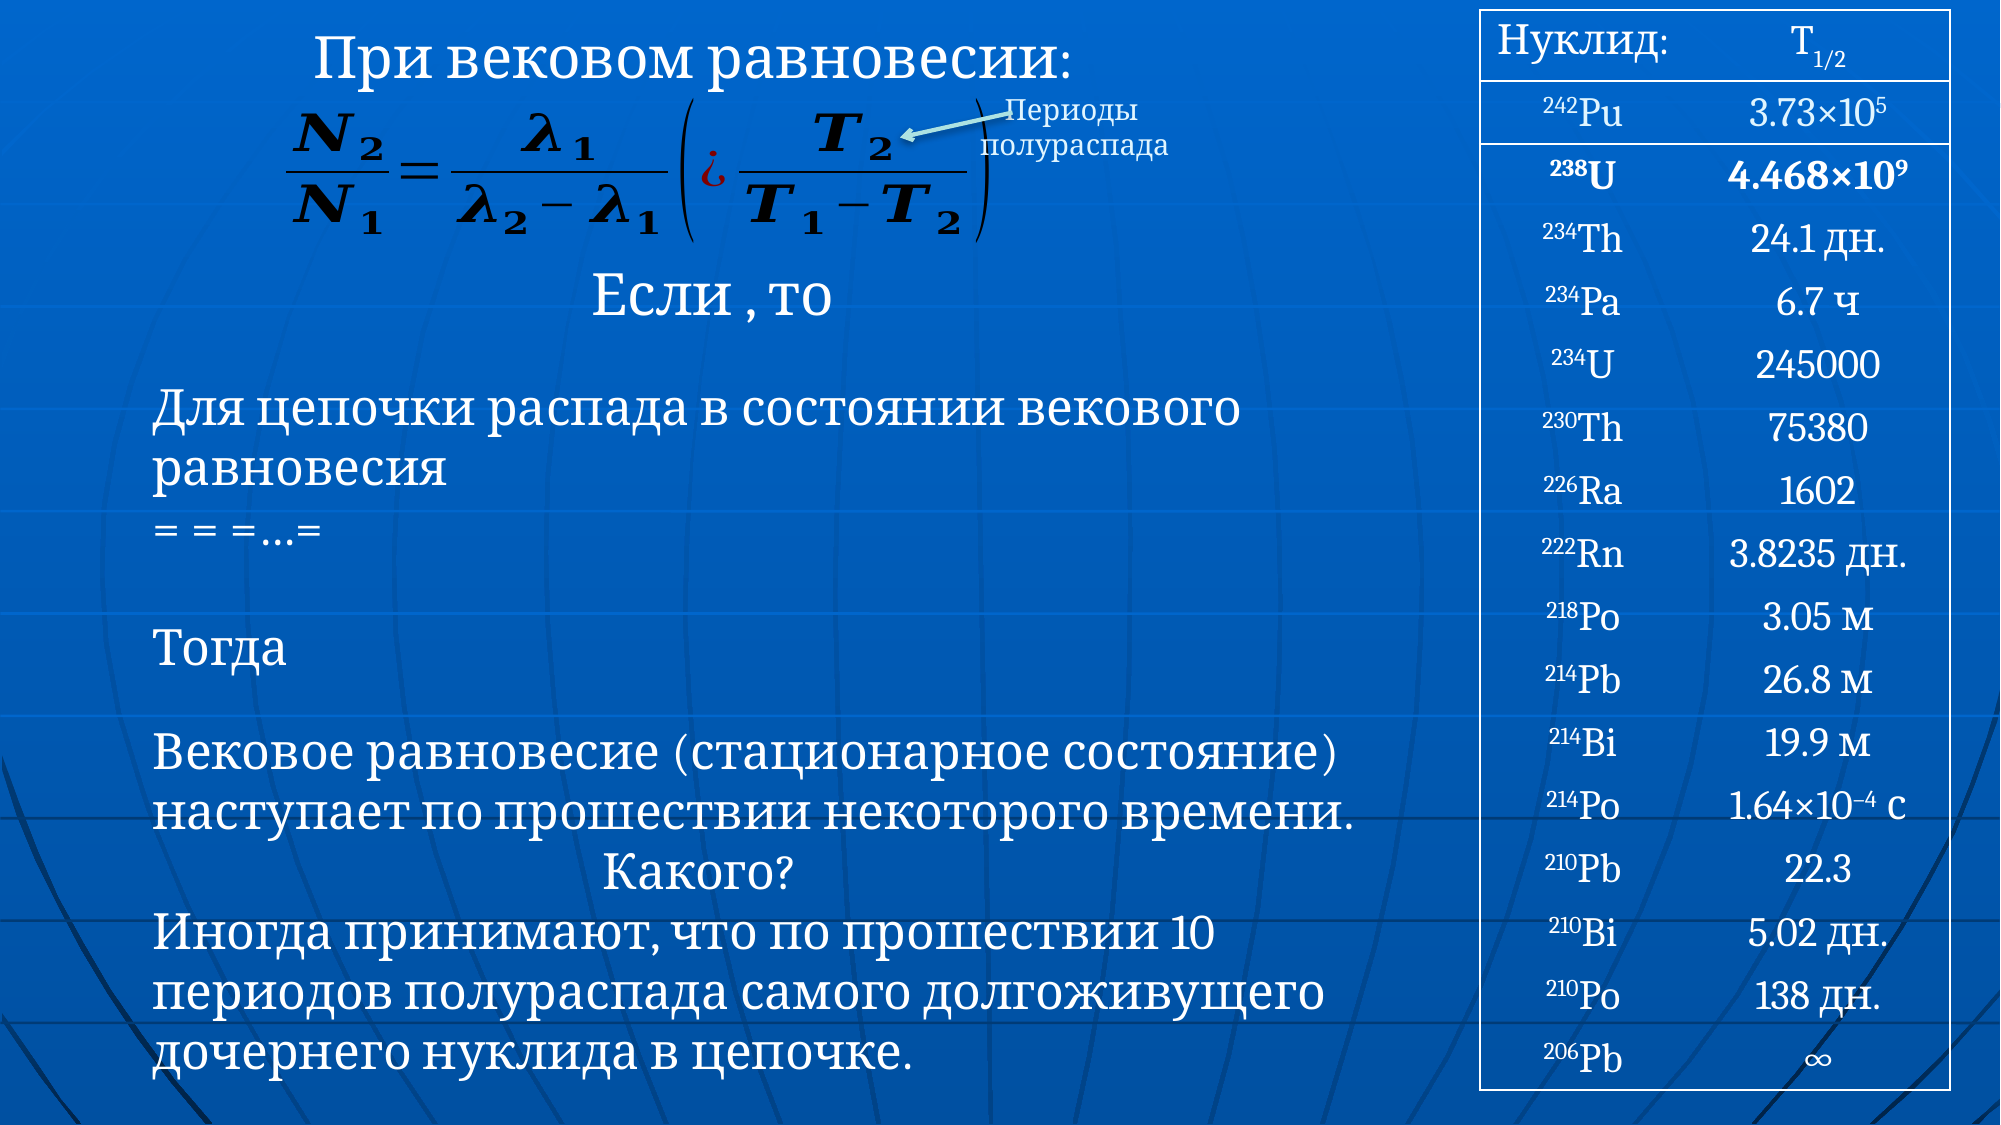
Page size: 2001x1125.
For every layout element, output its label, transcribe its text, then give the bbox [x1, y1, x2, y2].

table_cell 234Th [1481, 207, 1687, 270]
table_cell 1.64×10–4 с [1687, 775, 1949, 838]
table_cell 4.468×109 [1687, 145, 1949, 207]
table_cell 3.8235 дн. [1687, 523, 1949, 586]
table_cell 238U [1481, 145, 1687, 207]
table_cell 214Po [1481, 775, 1687, 838]
table_cell 230Th [1481, 396, 1687, 460]
table_cell 26.8 м [1687, 649, 1949, 712]
table_cell ∞ [1687, 1027, 1949, 1089]
table_cell 19.9 м [1687, 712, 1949, 775]
table_cell 3.73×105 [1687, 82, 1949, 143]
table_cell 214Pb [1481, 649, 1687, 712]
table_cell 210Po [1481, 964, 1687, 1027]
table_cell 218Po [1481, 586, 1687, 649]
table_cell 234U [1481, 333, 1687, 396]
table_header Нуклид: [1481, 11, 1687, 80]
table_cell 22.3 [1687, 838, 1949, 901]
table_cell 1602 [1687, 460, 1949, 523]
table_cell 214Bi [1481, 712, 1687, 775]
table_cell 242Pu [1481, 82, 1687, 143]
table_cell 75380 [1687, 396, 1949, 460]
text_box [899, 112, 1013, 138]
table_cell 245000 [1687, 333, 1949, 396]
text_box Периоды полураспада [965, 83, 1185, 169]
table_cell 226Ra [1481, 460, 1687, 523]
text_box Вековое равновесие (стационарное состояние) наступает по прошествии некоторого времени. Какого? Иногда принимают, что по прошествии 10 периодов полураспада самого долгоживущего дочернего нуклида в цепочке. [137, 712, 1438, 1088]
table_cell 138 дн. [1687, 964, 1949, 1027]
table_cell 206Pb [1481, 1027, 1687, 1089]
table_cell 210Bi [1481, 901, 1687, 964]
text_box При вековом равновесии: [298, 12, 1090, 98]
table_cell 24.1 дн. [1687, 207, 1949, 270]
table_cell 6.7 ч [1687, 270, 1949, 333]
table_cell 5.02 дн. [1687, 901, 1949, 964]
table_cell 210Pb [1481, 838, 1687, 901]
table_cell 3.05 м [1687, 586, 1949, 649]
table_cell 222Rn [1481, 523, 1687, 586]
table_cell 234Pa [1481, 270, 1687, 333]
table_header T1/2 [1687, 11, 1949, 80]
